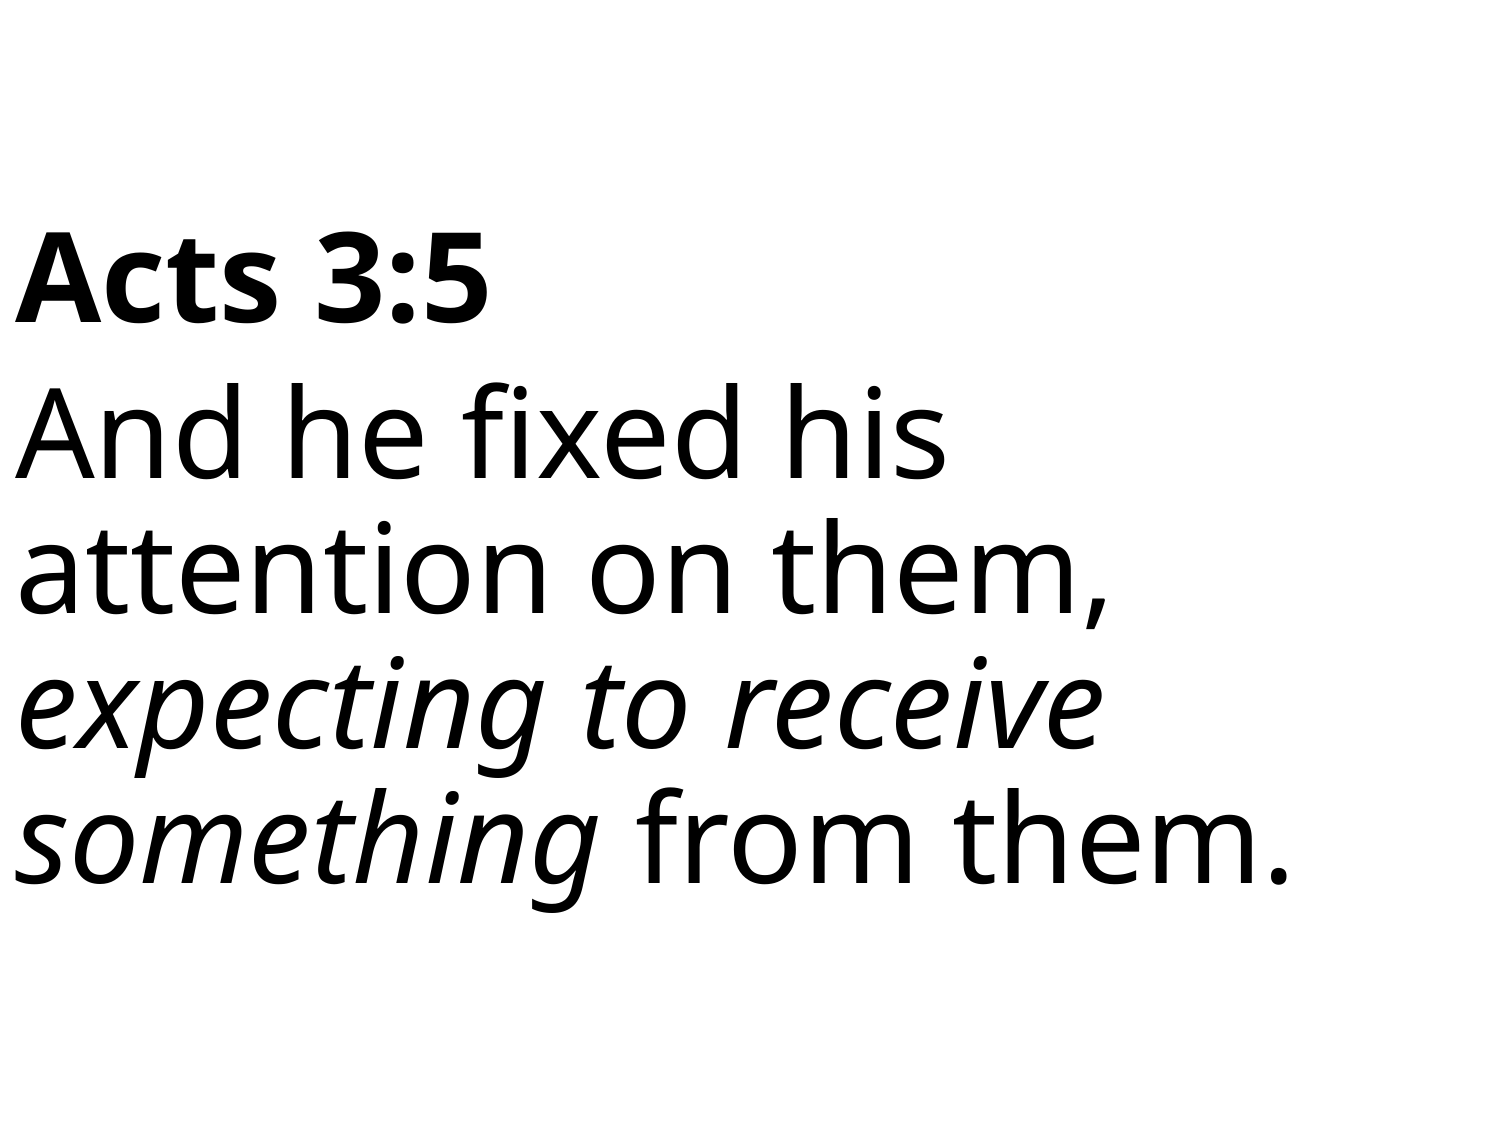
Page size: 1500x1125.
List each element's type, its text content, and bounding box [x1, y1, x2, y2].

list Acts 3:5 And he fixed his attention on them, expecting to receive something from them. [0, 207, 1500, 918]
